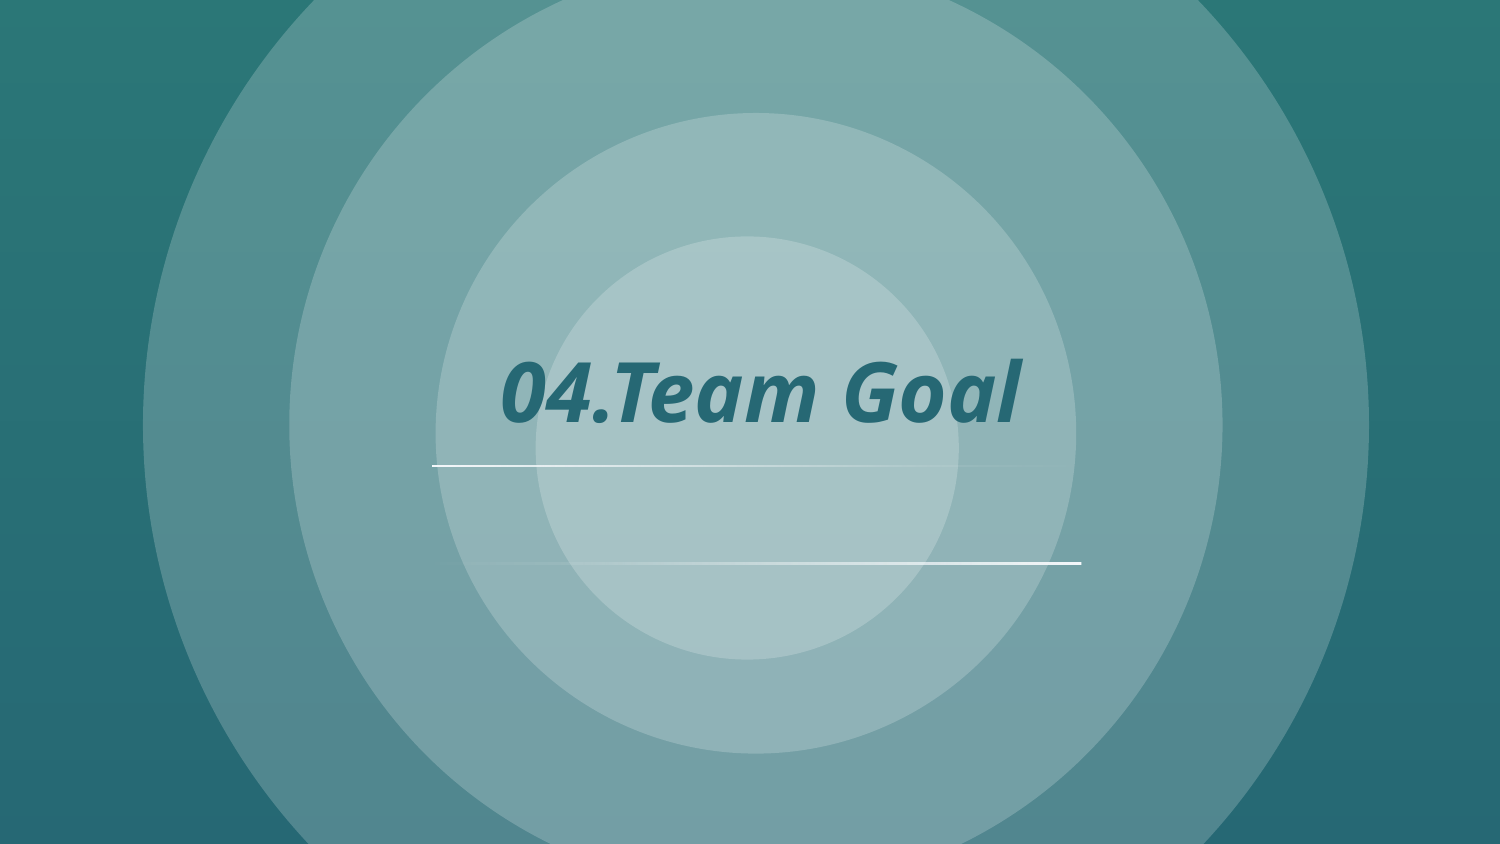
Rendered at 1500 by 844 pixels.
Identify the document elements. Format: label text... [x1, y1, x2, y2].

picture [422, 562, 1083, 566]
picture [431, 464, 1092, 468]
text_box 04.Team Goal [485, 331, 1037, 447]
